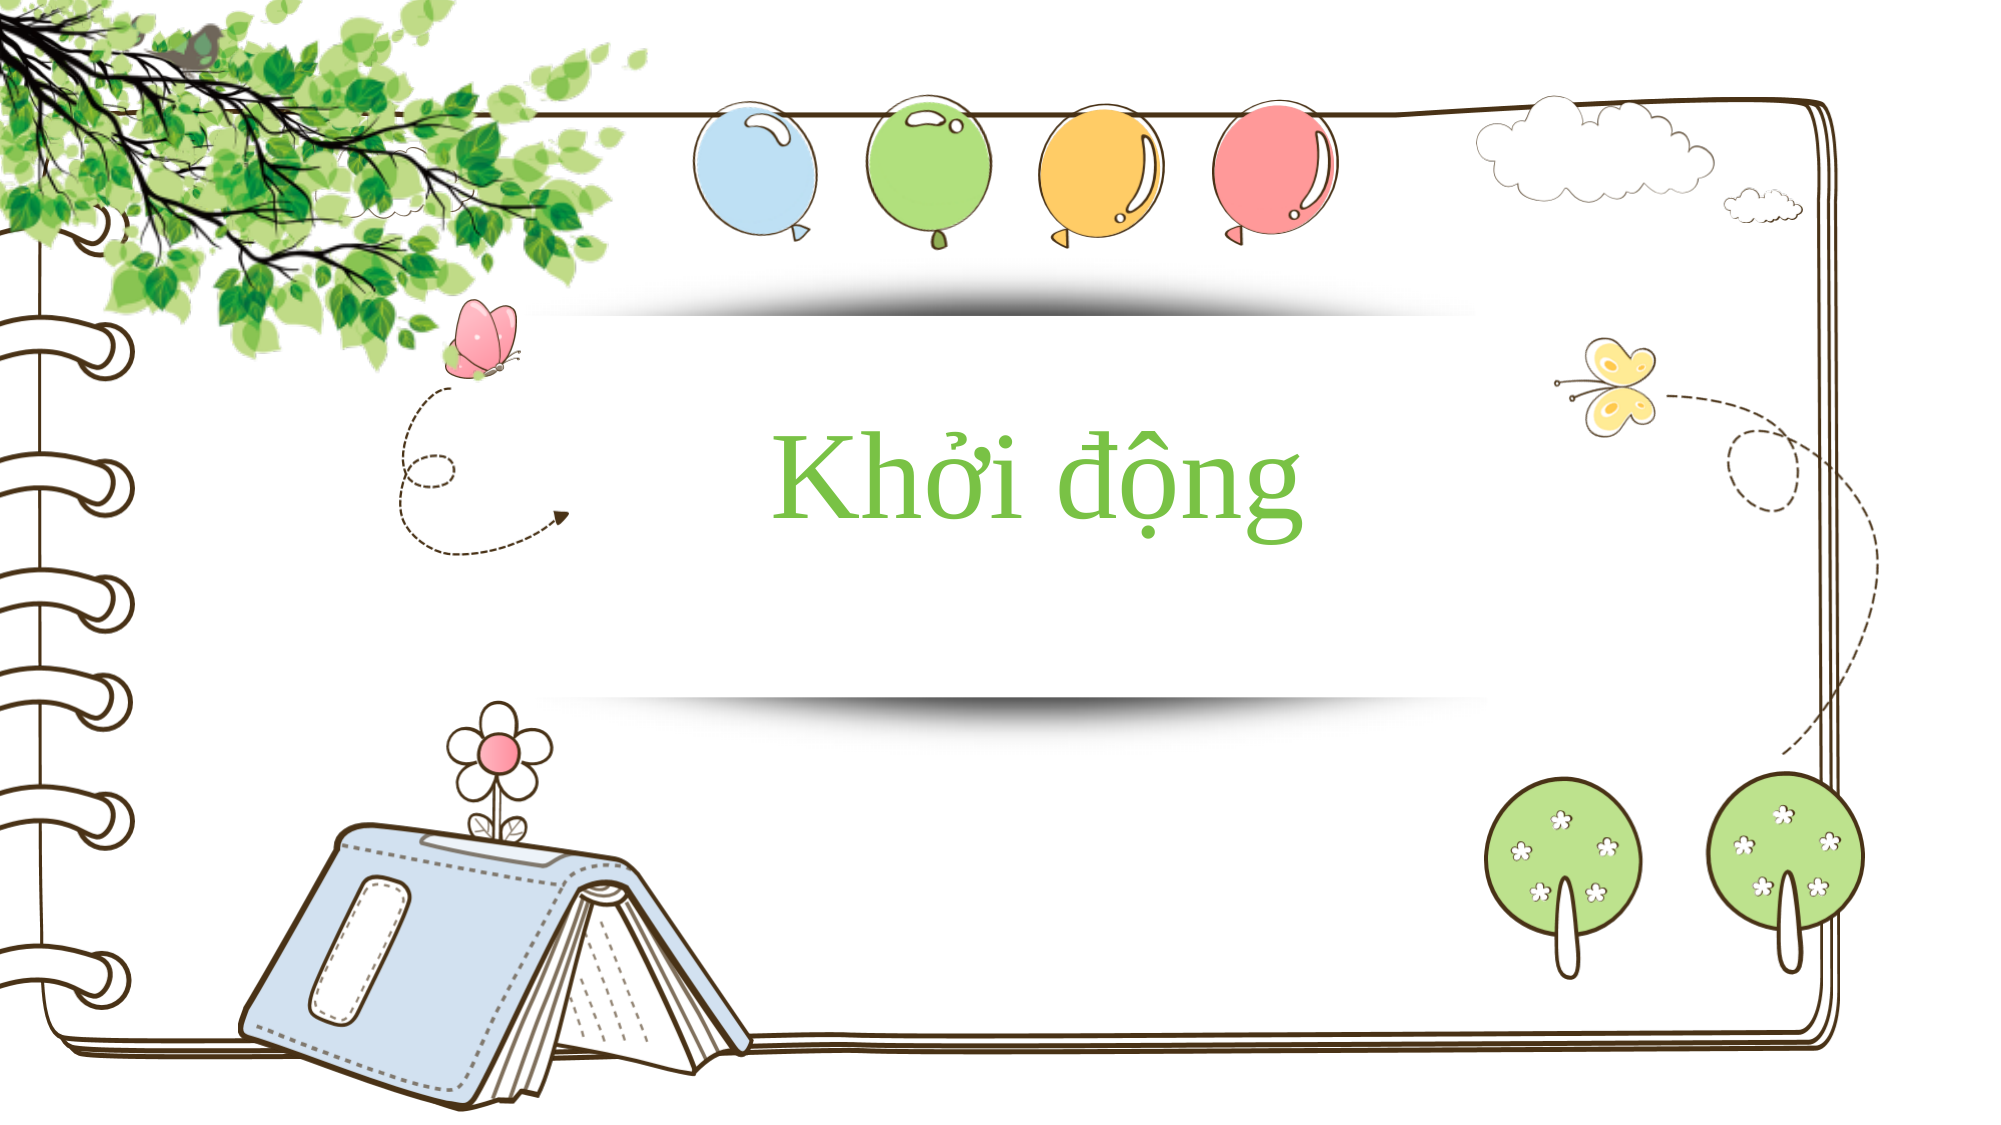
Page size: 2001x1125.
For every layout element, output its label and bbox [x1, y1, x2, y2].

picture [1484, 771, 1866, 980]
picture [1473, 92, 1837, 224]
picture [1212, 99, 1339, 246]
text_box [0, 96, 977, 1063]
text_box [1035, 96, 1841, 1063]
picture [1538, 315, 1953, 761]
picture [0, 0, 830, 556]
picture [238, 699, 755, 1112]
picture [850, 0, 1165, 1125]
